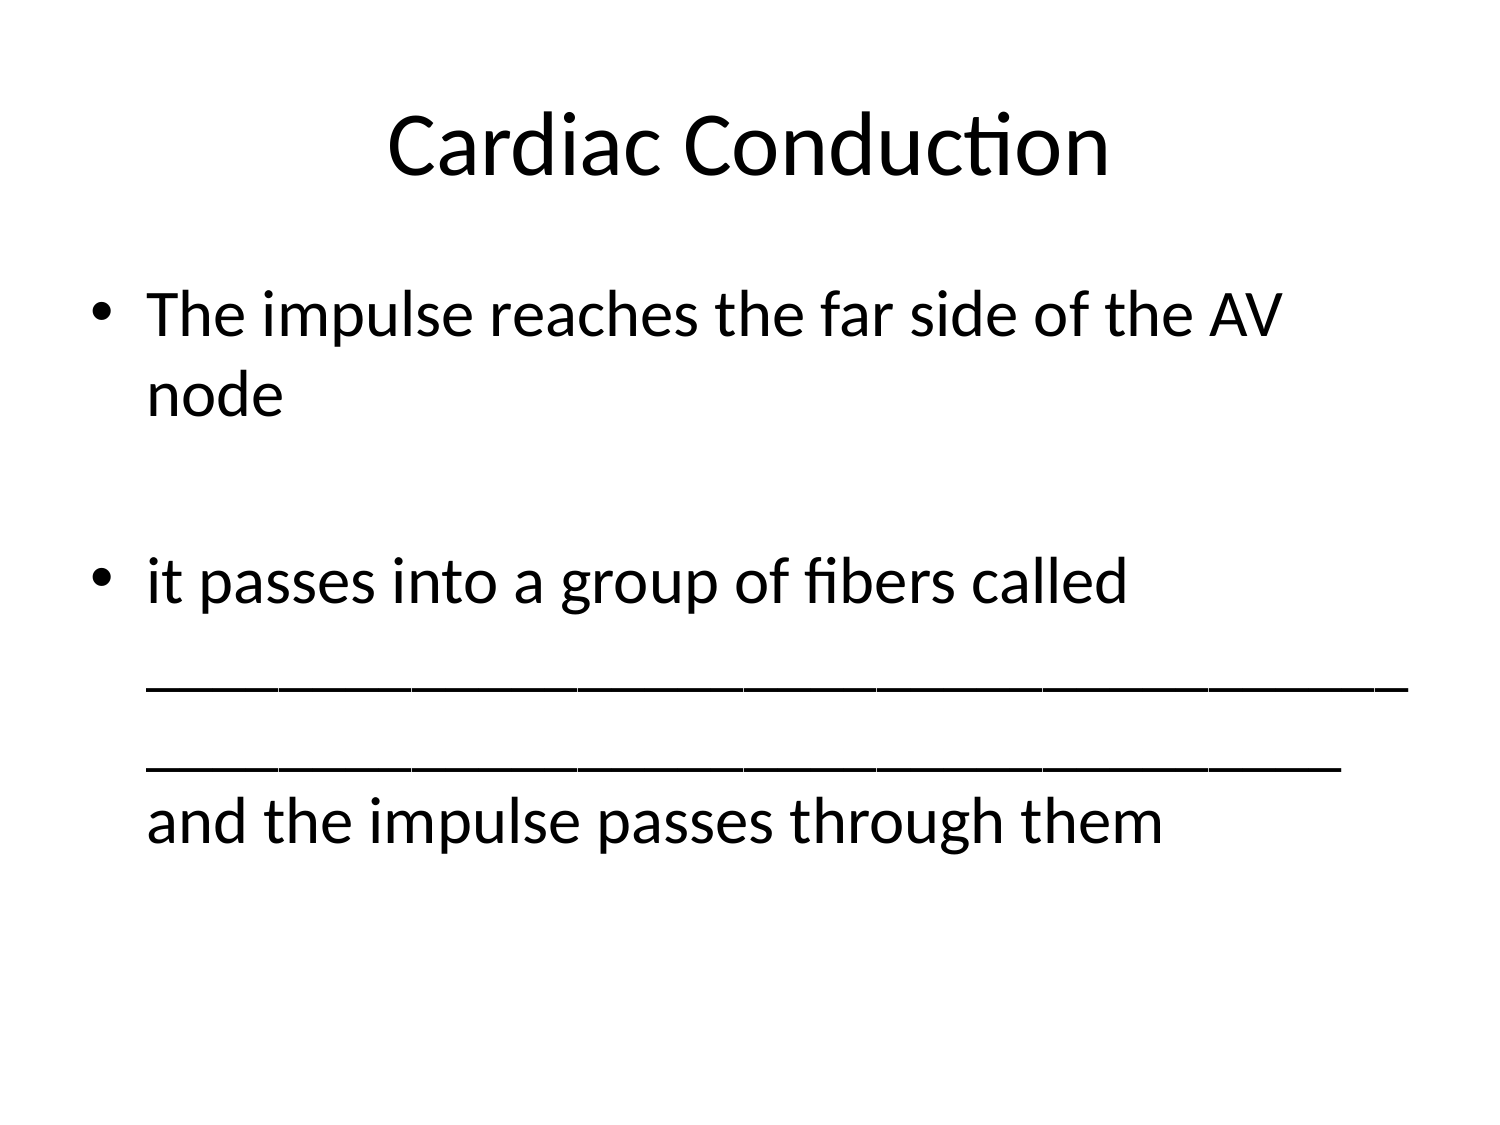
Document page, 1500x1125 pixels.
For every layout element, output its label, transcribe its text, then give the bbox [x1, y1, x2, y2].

title Cardiac Conduction [75, 45, 1425, 233]
list The impulse reaches the far side of the AV node it passes into a group of fibers called __________________________________________________________________________ and the impulse passes through them [75, 262, 1425, 1005]
